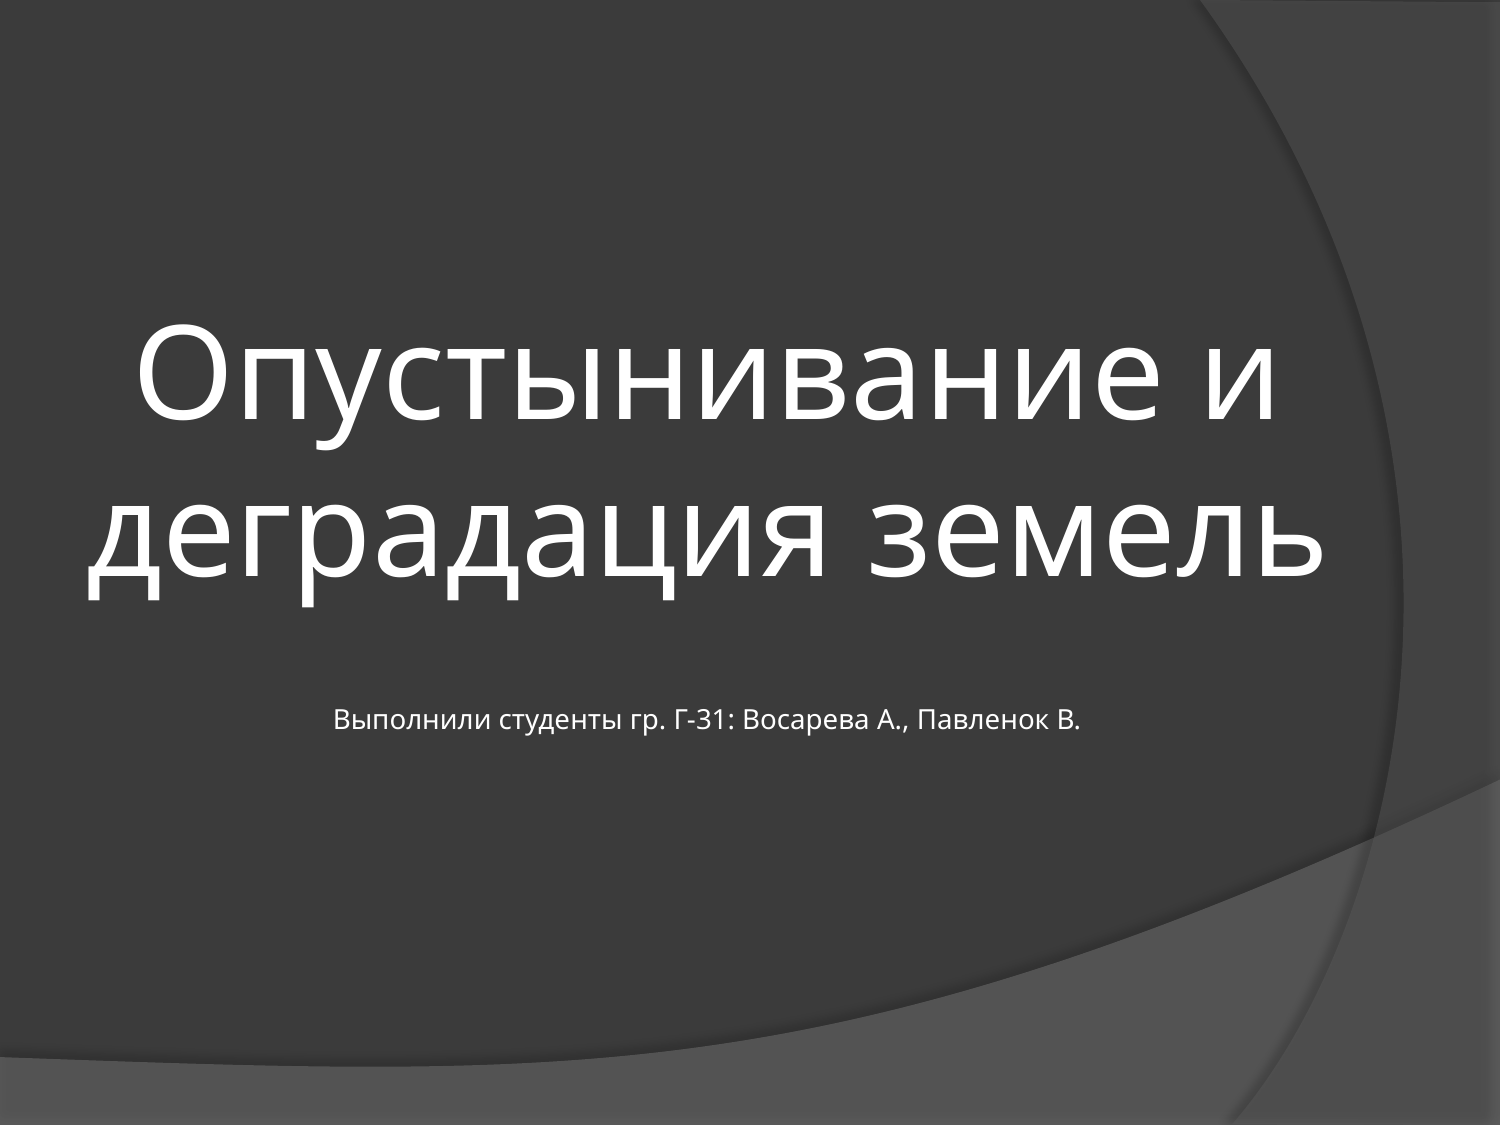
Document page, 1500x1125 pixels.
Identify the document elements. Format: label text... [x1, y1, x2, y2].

title Опустынивание и деградация земель Выполнили студенты гр. Г-31: Восарева А., Павленок В. [75, 45, 1341, 823]
